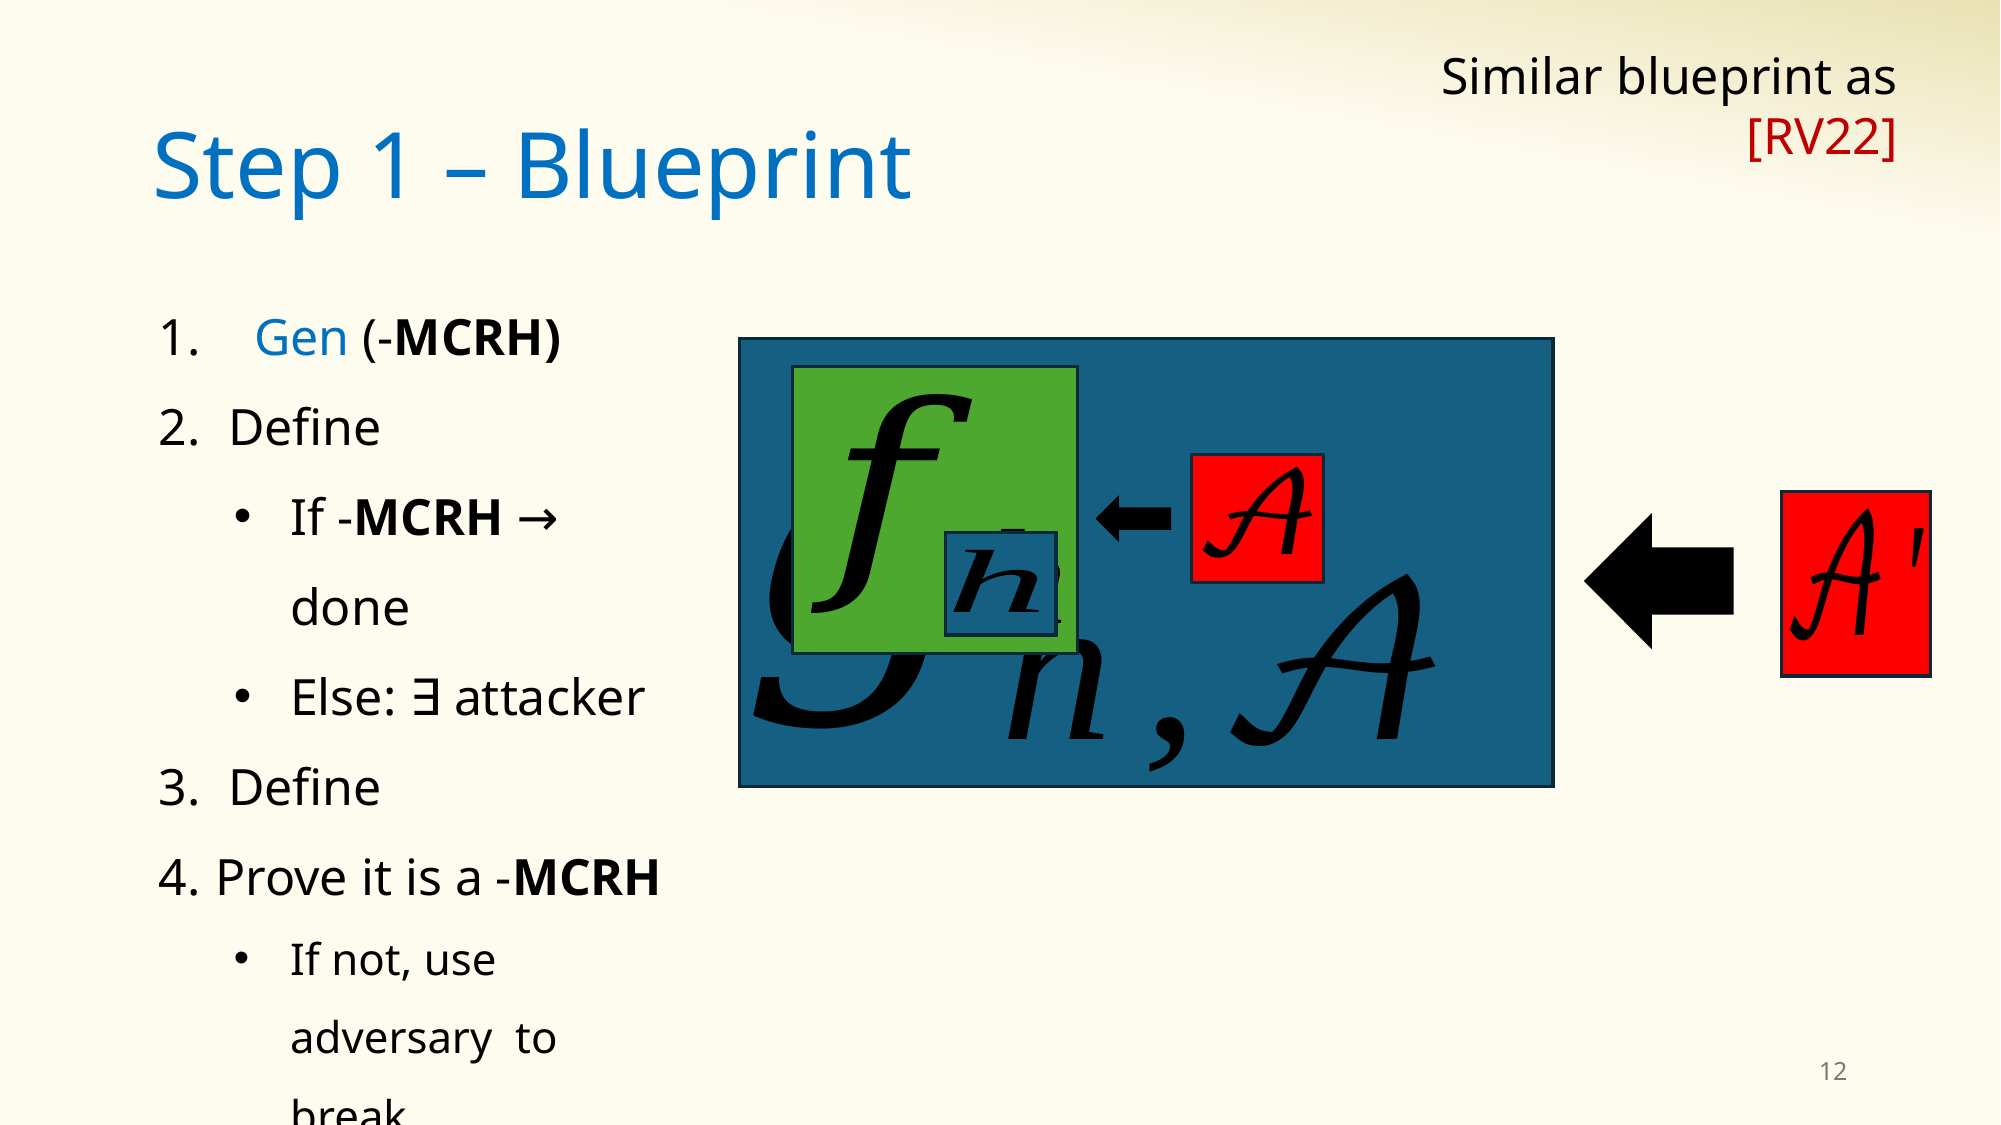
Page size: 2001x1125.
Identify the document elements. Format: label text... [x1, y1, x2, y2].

slide_number 12 [1412, 1042, 1863, 1103]
title Step 1 – Blueprint [137, 59, 1863, 278]
text_box [1095, 495, 1172, 542]
text_box [1583, 513, 1734, 650]
text_box Similar blueprint as [RV22] [1302, 37, 1913, 173]
